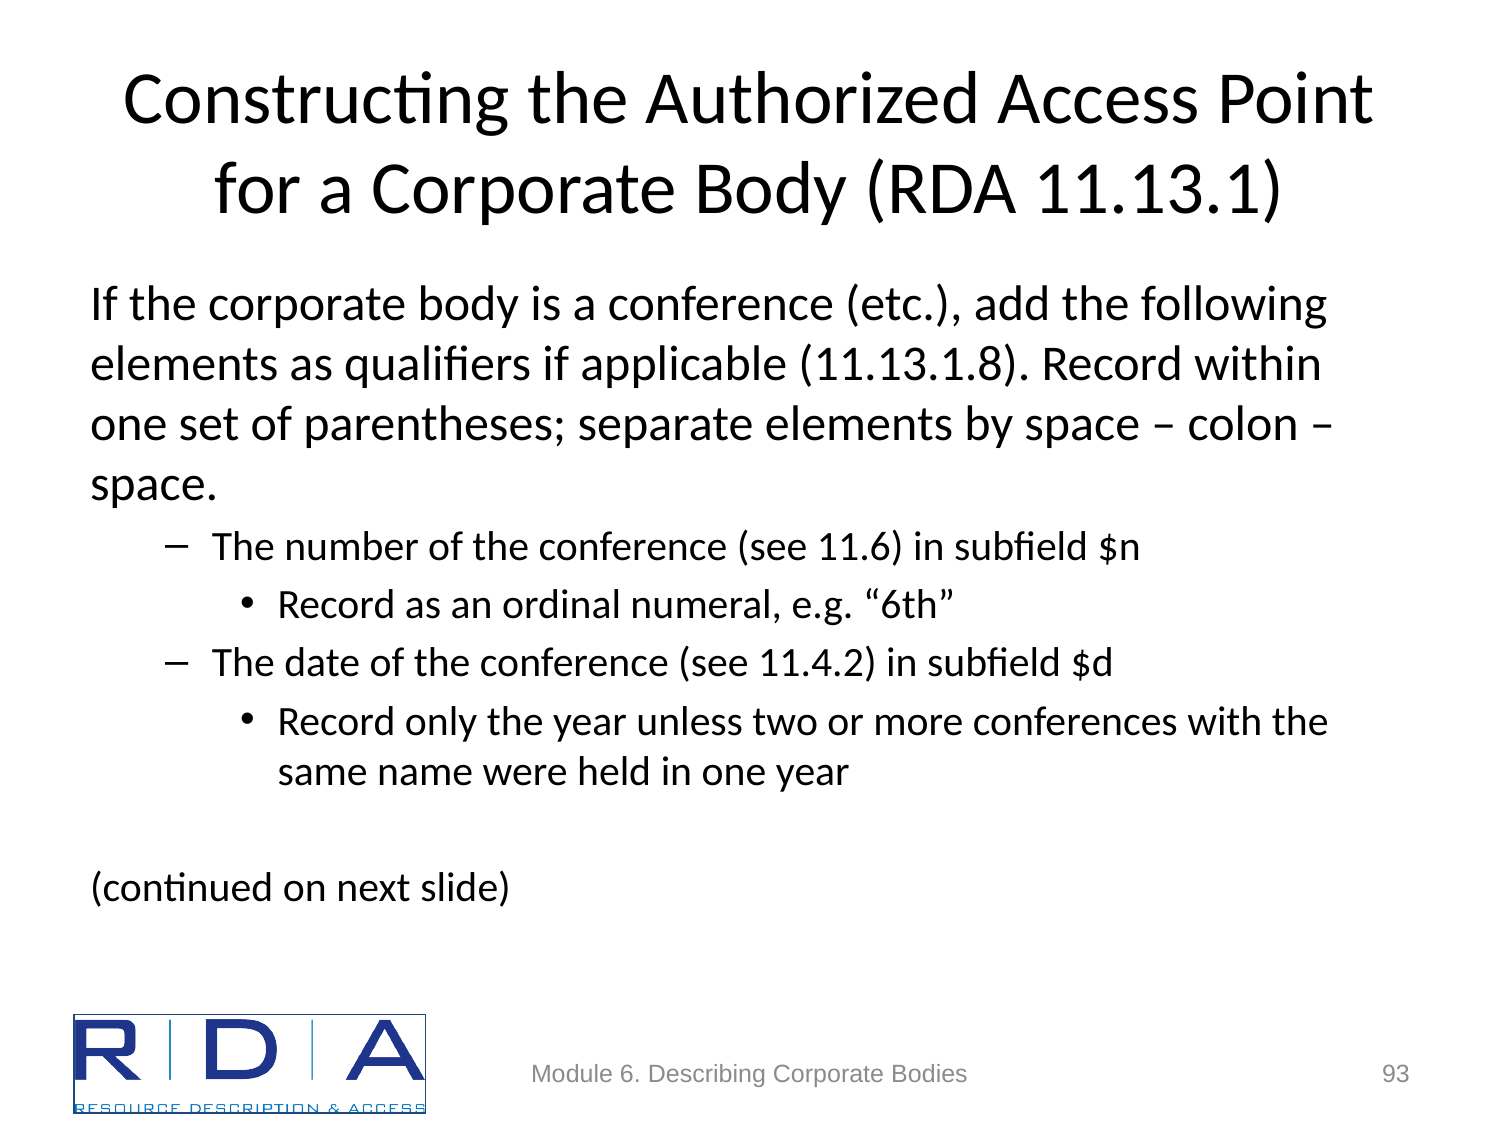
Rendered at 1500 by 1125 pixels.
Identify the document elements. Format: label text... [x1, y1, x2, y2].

slide_number 93 [1074, 1042, 1425, 1103]
list If the corporate body is a conference (etc.), add the following elements as qualifiers if applicable (11.13.1.8). Record within one set of parentheses; separate elements by space – colon – space. The number of the conference (see 11.6) in subfield $n Record as an ordinal numeral, e.g. “6th” The date of the conference (see 11.4.2) in subfield $d Record only the year unless two or more conferences with the same name were held in one year (continued on next slide) [75, 262, 1425, 1005]
footer Module 6. Describing Corporate Bodies [512, 1042, 988, 1103]
title Constructing the Authorized Access Point for a Corporate Body (RDA 11.13.1) [75, 45, 1425, 233]
picture [75, 1015, 425, 1112]
